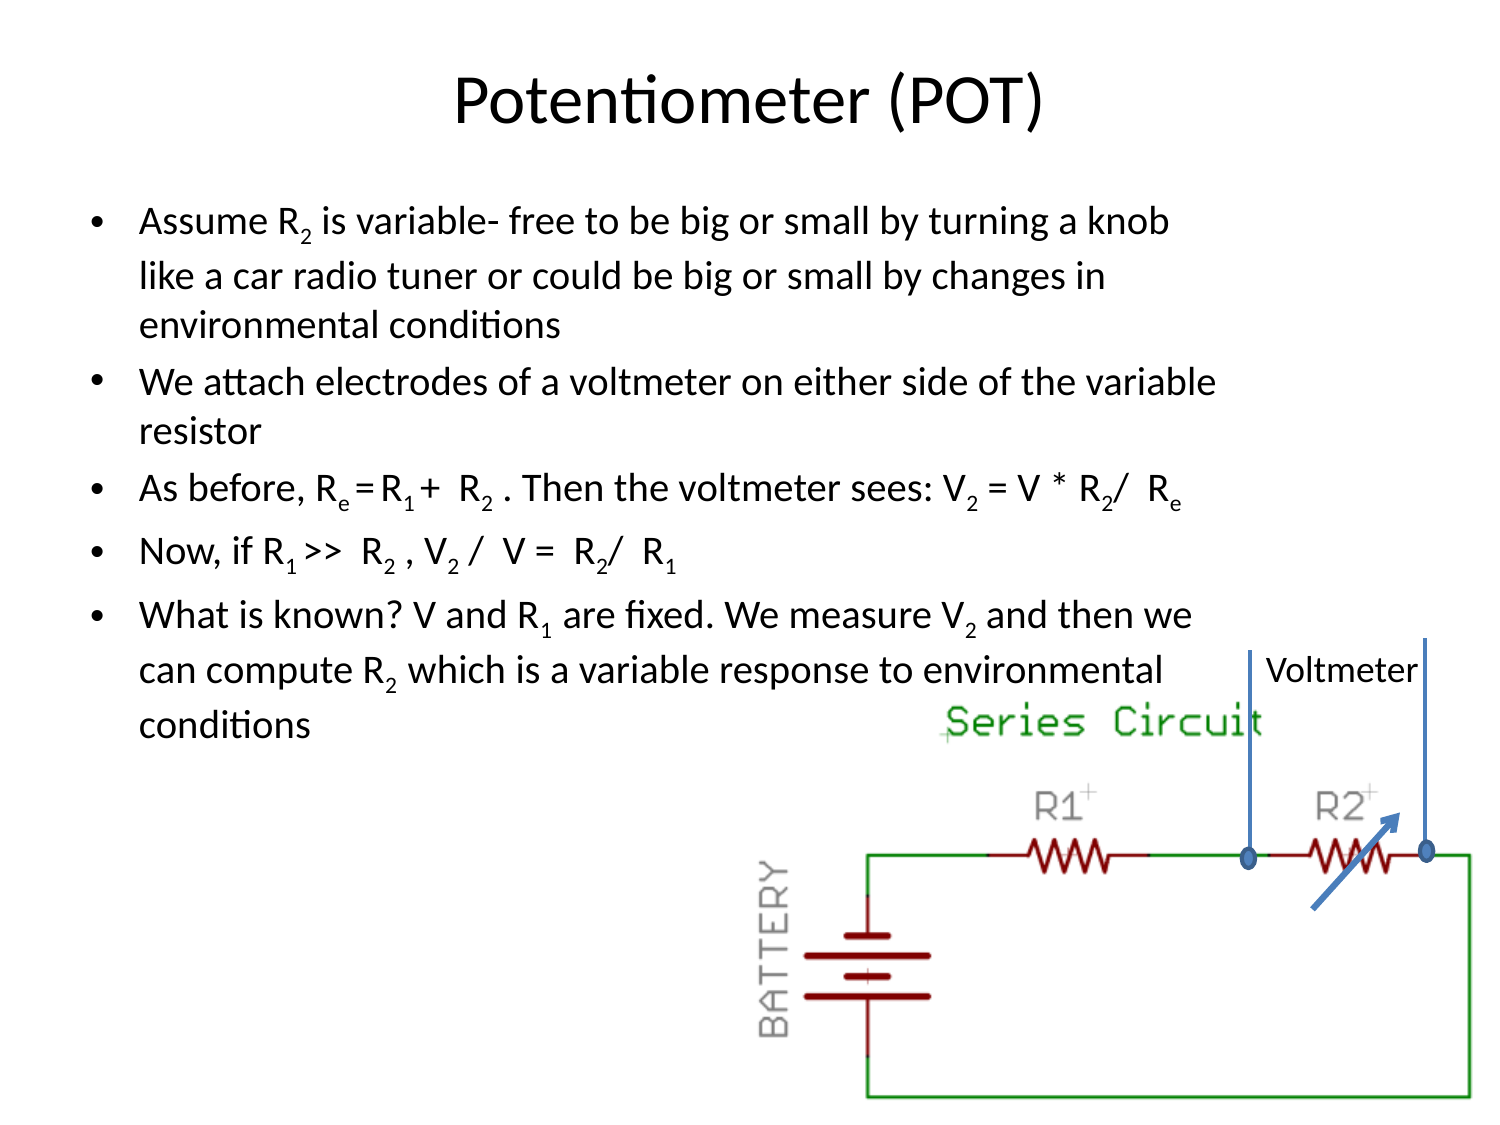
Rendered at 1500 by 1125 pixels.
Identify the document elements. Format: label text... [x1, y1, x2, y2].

list Assume R2 is variable- free to be big or small by turning a knob like a car radio tuner or could be big or small by changes in environmental conditions We attach electrodes of a voltmeter on either side of the variable resistor As before, Re = R1 + R2 . Then the voltmeter sees: V2 = V * R2/ Re Now, if R1 >> R2 , V2 / V = R2/ R1 What is known? V and R1 are fixed. We measure V2 and then we can compute R2 which is a variable response to environmental conditions [75, 186, 1242, 763]
title Potentiometer (POT) [75, 45, 1425, 145]
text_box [724, 637, 1500, 1119]
